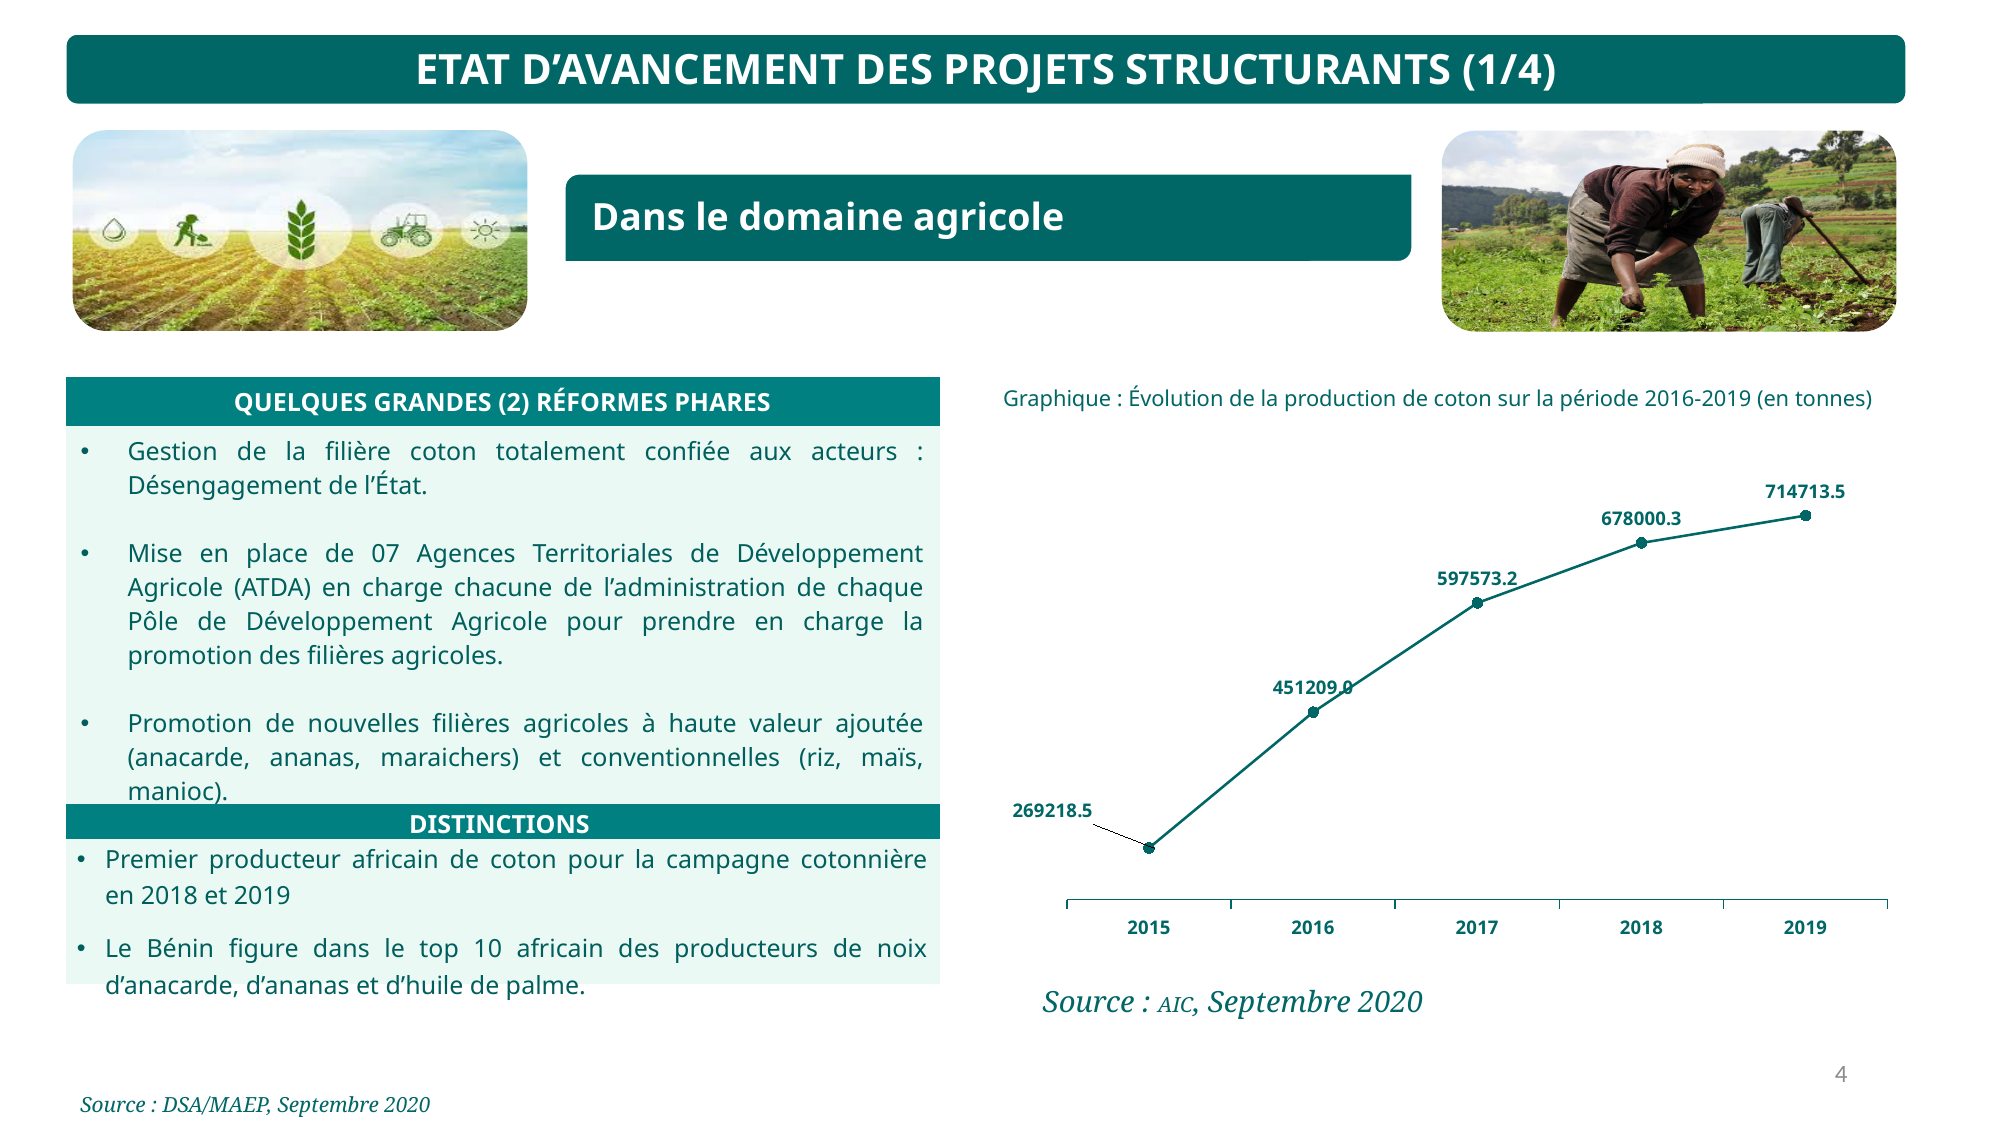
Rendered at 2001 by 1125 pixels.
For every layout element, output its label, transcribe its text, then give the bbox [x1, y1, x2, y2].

text_box Source : DSA/MAEP, Septembre 2020 [65, 1084, 660, 1125]
picture [1441, 130, 1897, 332]
table_header DISTINCTIONS [66, 804, 940, 839]
text_box Graphique : Évolution de la production de coton sur la période 2016-2019 (en tonnes) [988, 377, 1956, 418]
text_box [564, 173, 1413, 263]
table_cell Premier producteur africain de coton pour la campagne cotonnière en 2018 et 2019 Le Bénin figure dans le top 10 africain des producteurs de noix d’anacarde, d’ananas et d’huile de palme. [66, 839, 940, 984]
picture [72, 130, 528, 331]
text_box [65, 33, 1907, 105]
chart [1012, 418, 1932, 978]
text_box Source : AIC, Septembre 2020 [1027, 978, 1473, 1026]
table_cell Gestion de la filière coton totalement confiée aux acteurs : Désengagement de l’État. Mise en place de 07 Agences Territoriales de Développement Agricole (ATDA) en charge chacune de l’administration de chaque Pôle de Développement Agricole pour prendre en charge la promotion des filières agricoles. Promotion de nouvelles filières agricoles à haute valeur ajoutée (anacarde, ananas, maraichers) et conventionnelles (riz, maïs, manioc). [66, 426, 940, 804]
slide_number 4 [1412, 1042, 1863, 1103]
table_header QUELQUES GRANDES (2) RÉFORMES PHARES [66, 377, 940, 426]
